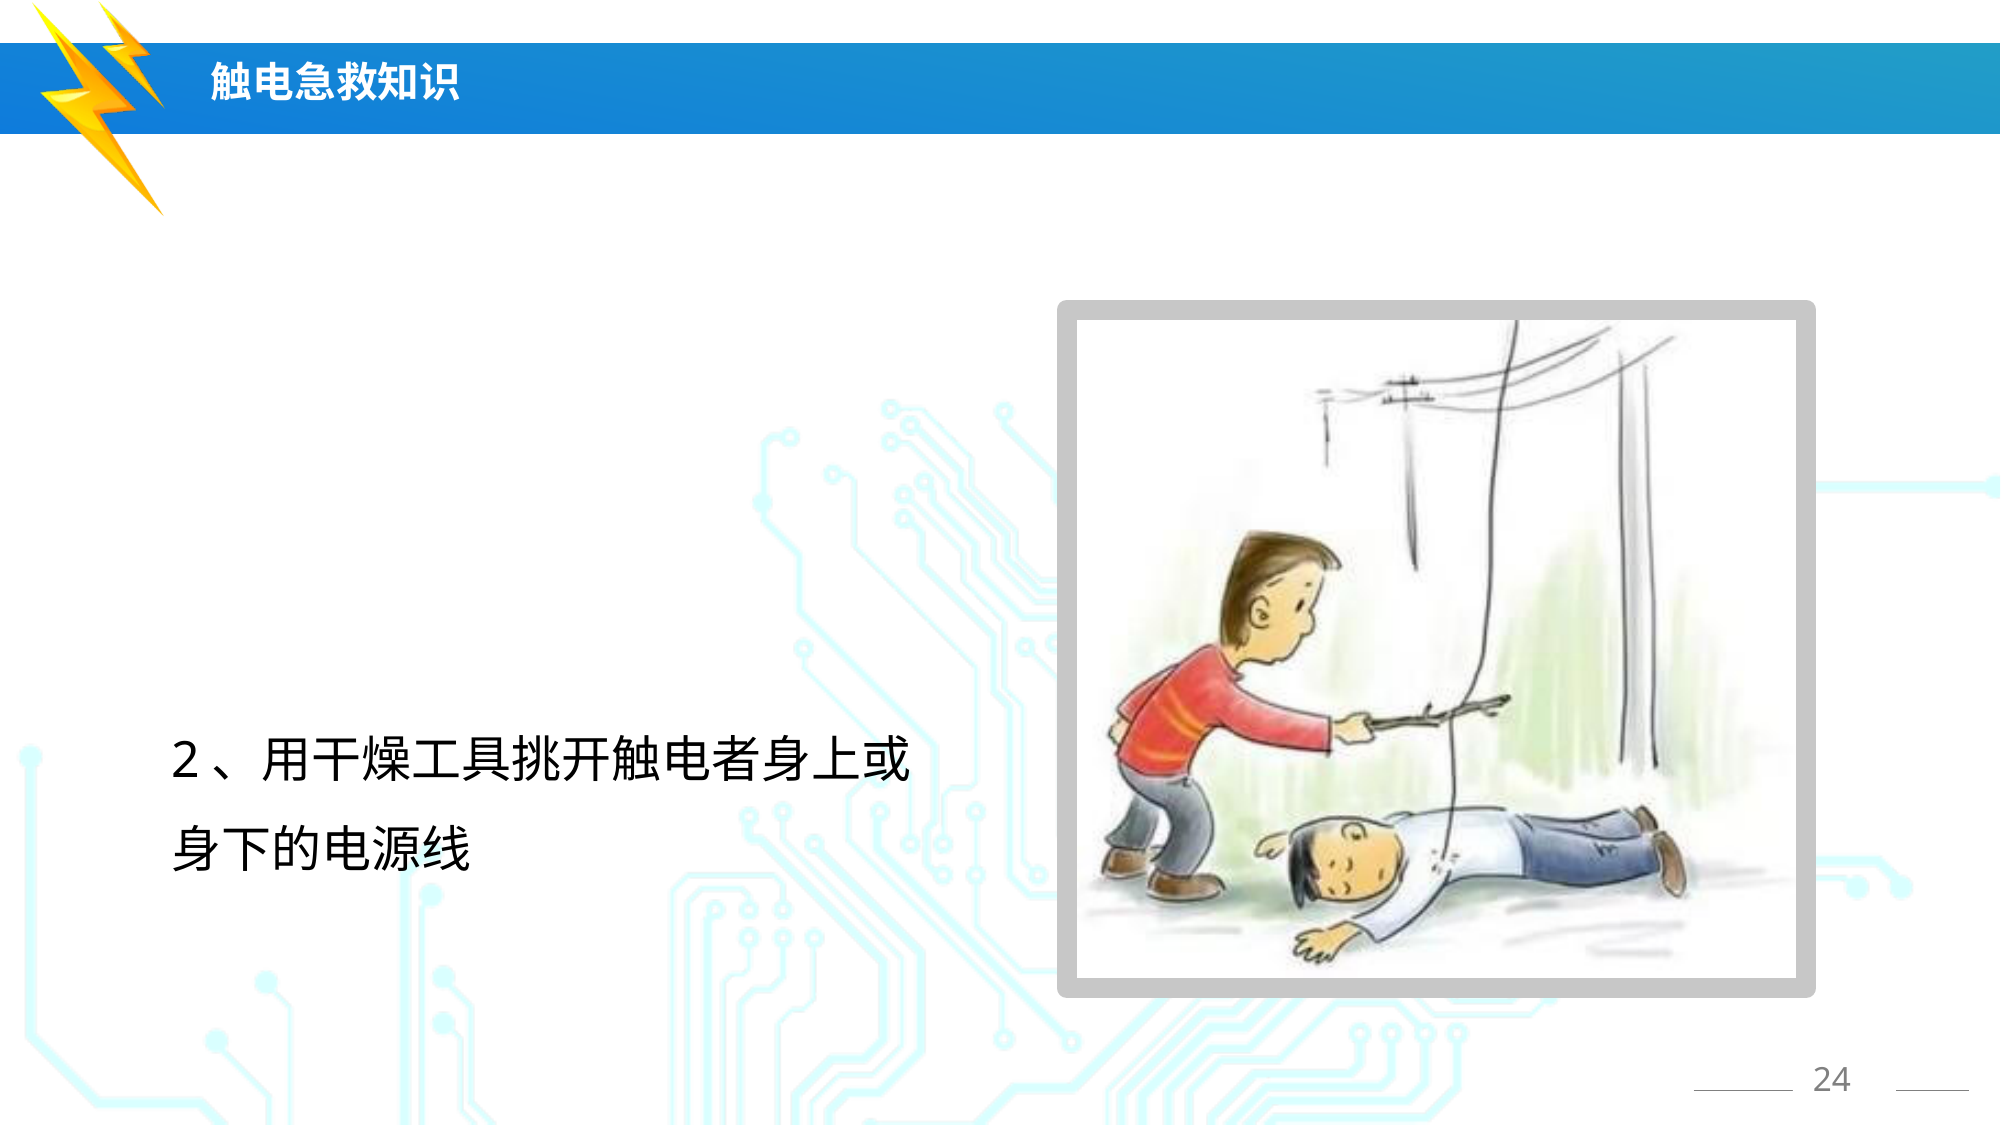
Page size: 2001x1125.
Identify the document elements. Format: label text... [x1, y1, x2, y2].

picture [30, 0, 166, 221]
list 触电急救知识 [195, 44, 715, 124]
text_box 2、用干燥工具挑开触电者身上或身下的电源线 [156, 690, 976, 886]
slide_number 24 [1796, 1051, 1866, 1110]
picture [1076, 319, 1797, 979]
